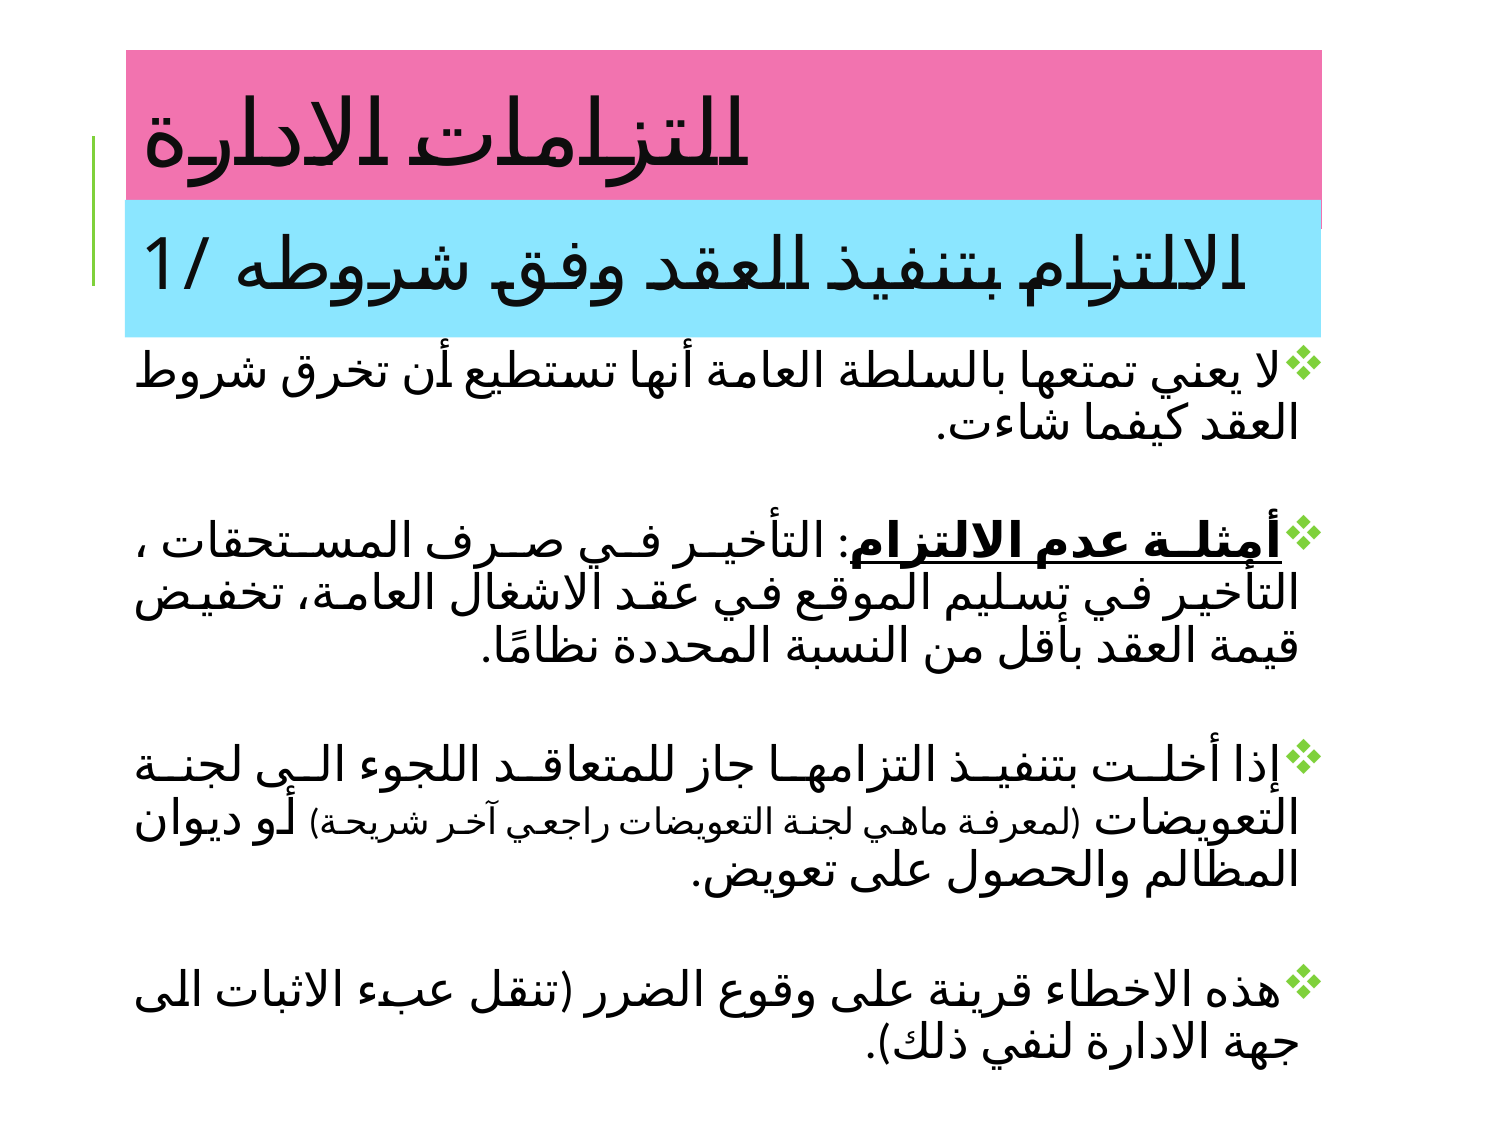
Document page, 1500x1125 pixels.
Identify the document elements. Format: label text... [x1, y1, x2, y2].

title التزامات الادارة [126, 50, 1322, 229]
text_box 1/ الالتزام بتنفيذ العقد وفق شروطه [124, 199, 1321, 338]
list لا يعني تمتعها بالسلطة العامة أنها تستطيع أن تخرق شروط العقد كيفما شاءت. أمثلة عدم الالتزام: التأخير في صرف المستحقات ، التأخير في تسليم الموقع في عقد الاشغال العامة، تخفيض قيمة العقد بأقل من النسبة المحددة نظامًا. إذا أخلت بتنفيذ التزامها جاز للمتعاقد اللجوء الى لجنة التعويضات (لمعرفة ماهي لجنة التعويضات راجعي آخر شريحة) أو ديوان المظالم والحصول على تعويض. هذه الاخطاء قرينة على وقوع الضرر (تنقل عبء الاثبات الى جهة الادارة لنفي ذلك). [126, 337, 1322, 1088]
